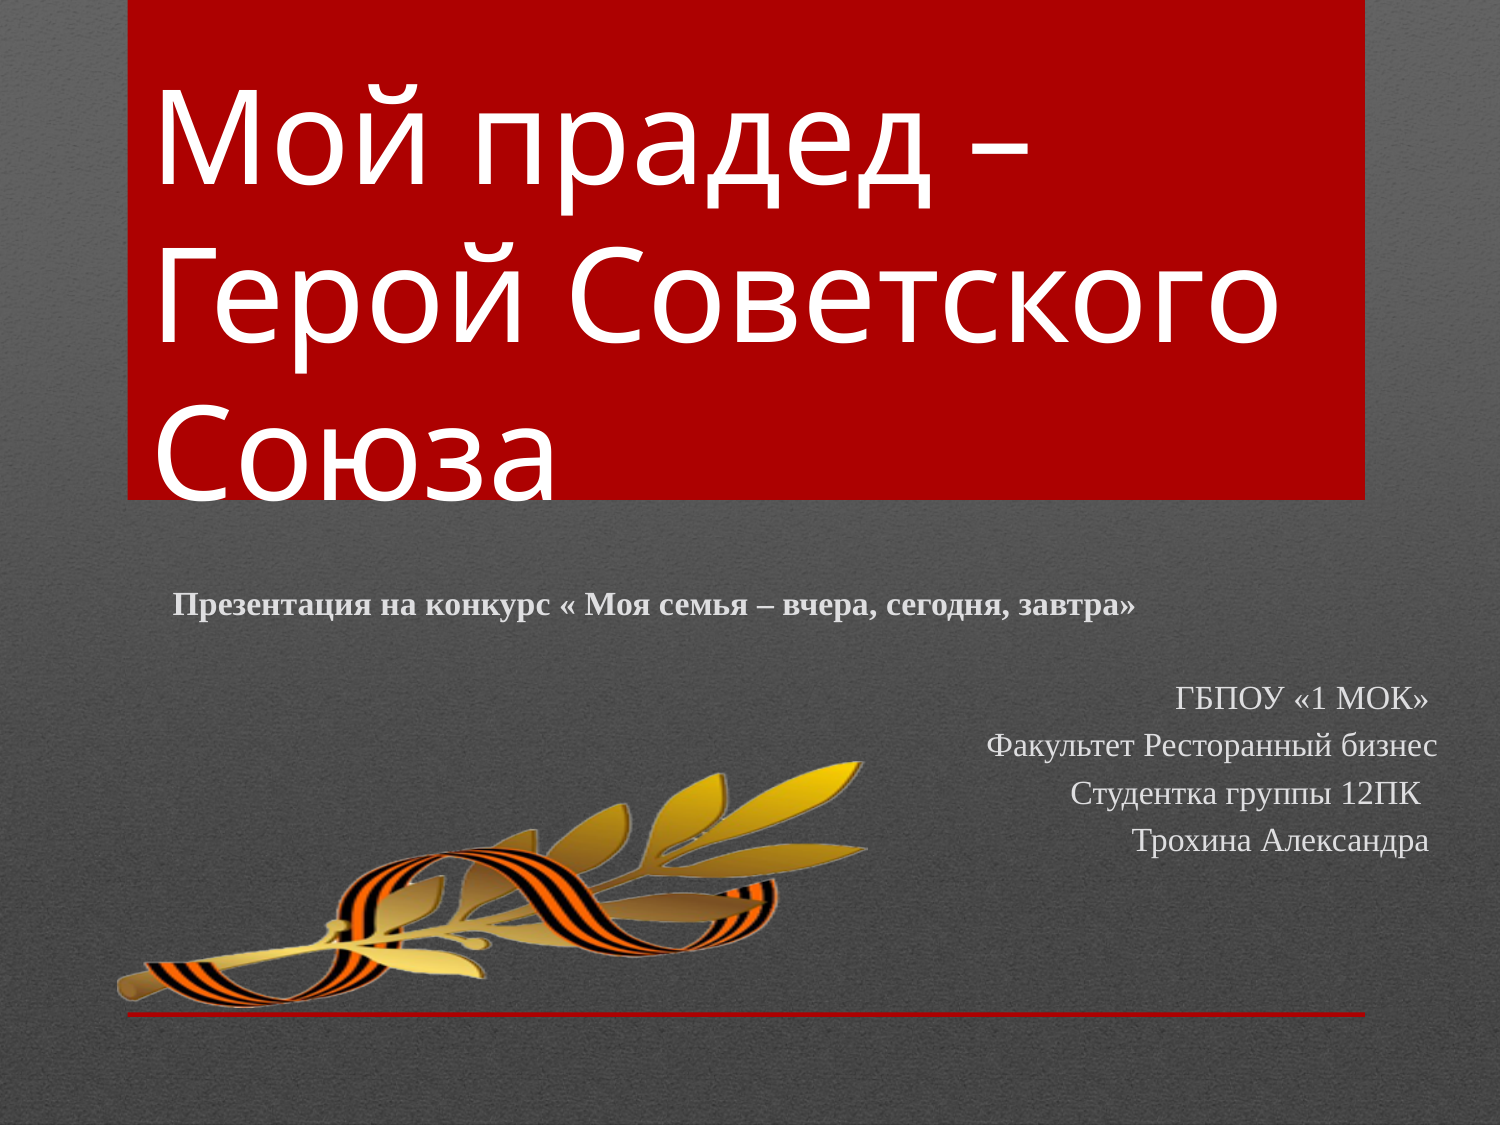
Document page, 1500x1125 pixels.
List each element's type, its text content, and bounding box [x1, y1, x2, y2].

title Мой прадед – Герой Советского Союза [135, 35, 1374, 575]
subtitle Презентация на конкурс « Моя семья – вчера, сегодня, завтра» ГБПОУ «1 МОК» Факультет Ресторанный бизнес Студентка группы 12ПК Трохина Александра [152, 574, 1454, 866]
picture [116, 761, 868, 1009]
